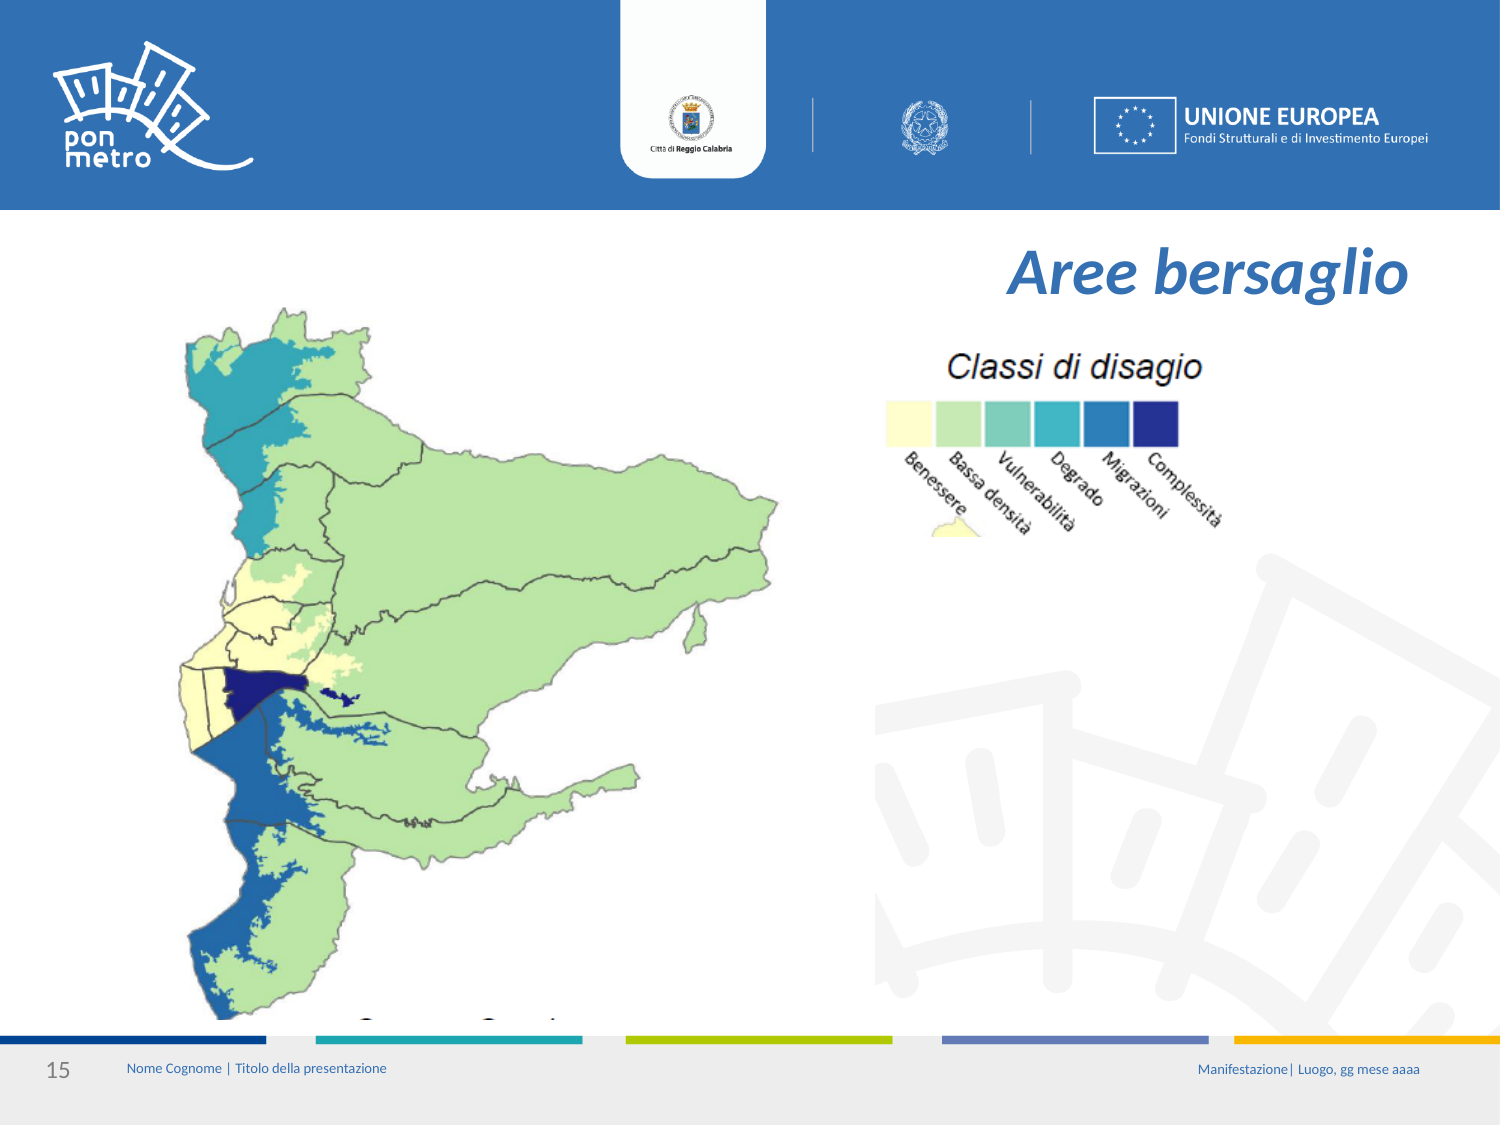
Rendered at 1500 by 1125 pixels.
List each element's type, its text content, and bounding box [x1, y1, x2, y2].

title Aree bersaglio [74, 231, 1426, 305]
picture [0, 349, 1500, 1125]
picture [0, 0, 1500, 210]
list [88, 306, 876, 1020]
